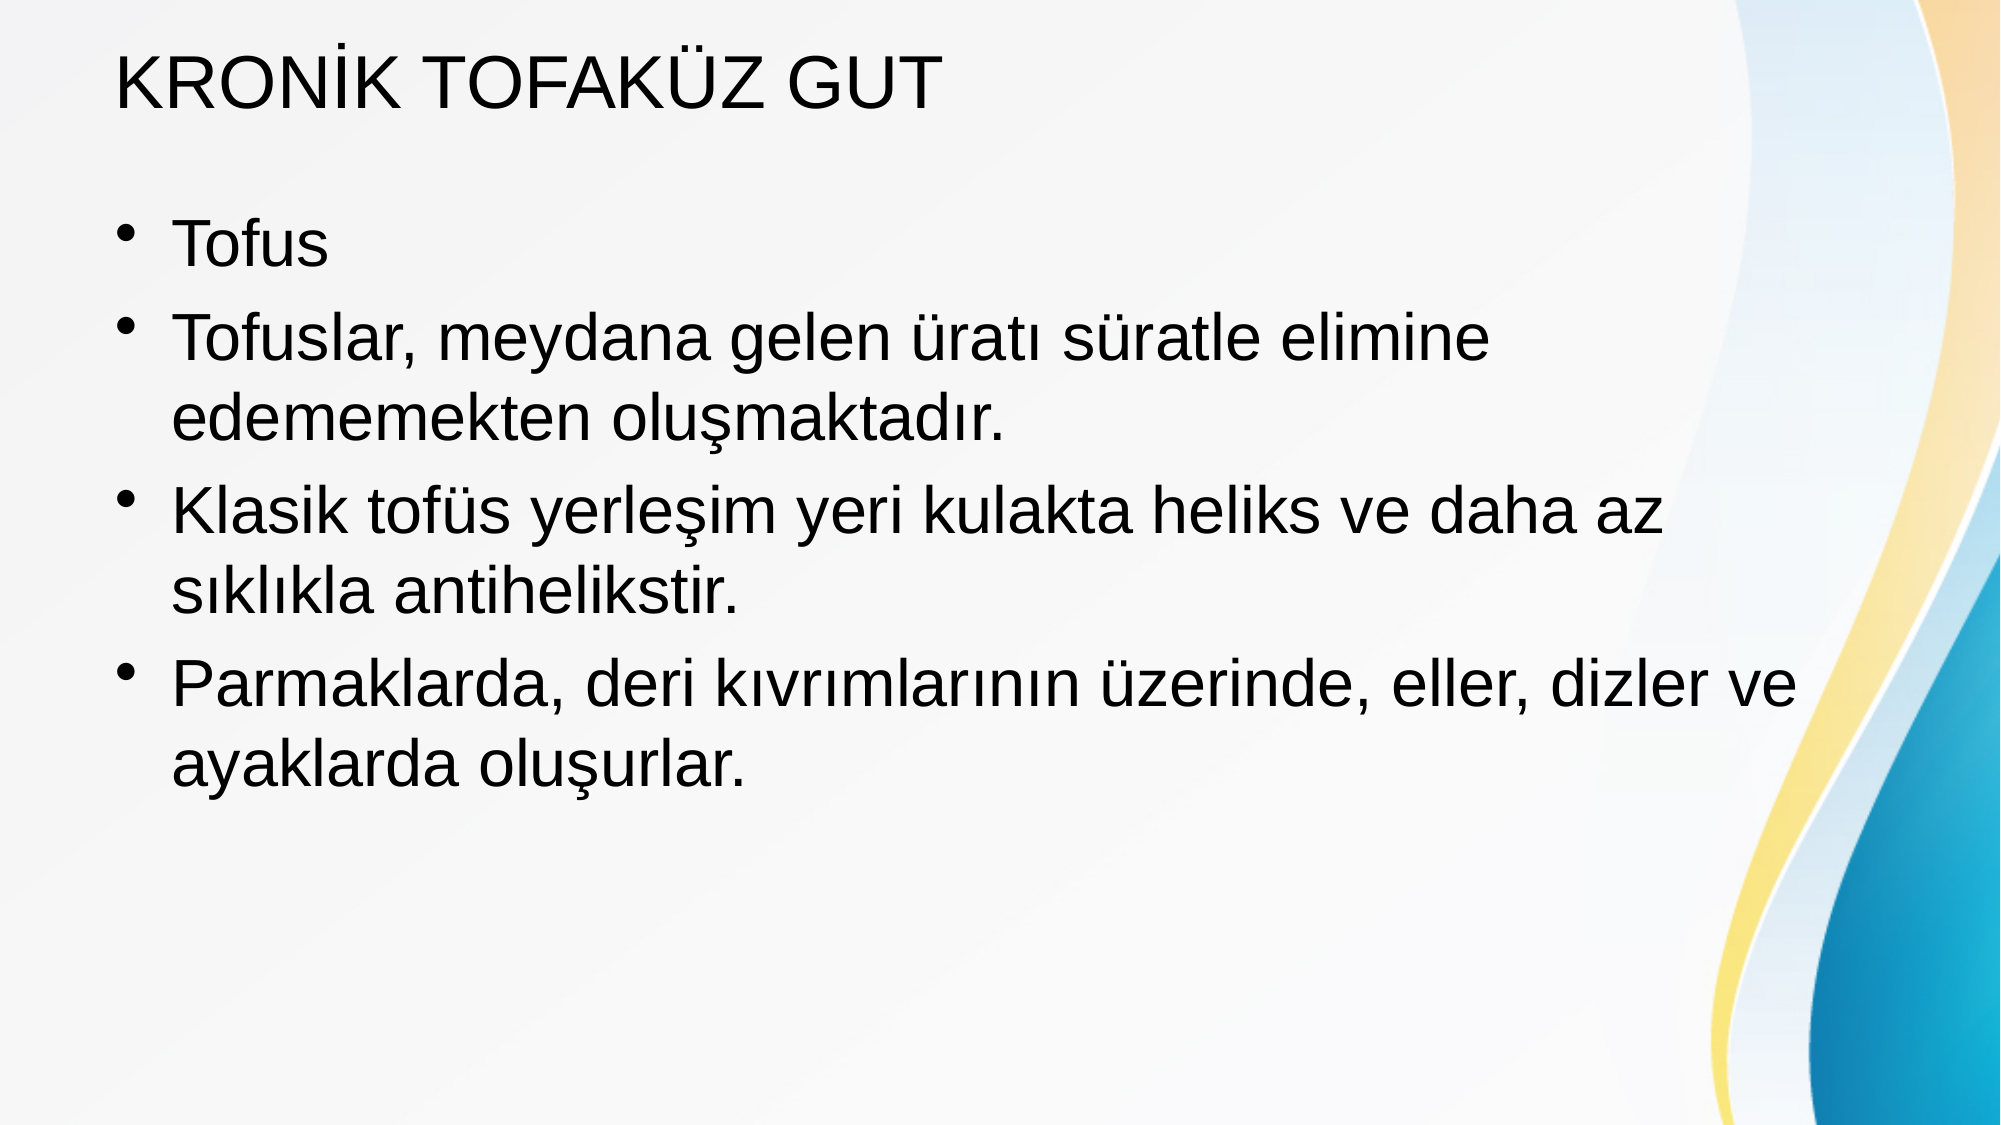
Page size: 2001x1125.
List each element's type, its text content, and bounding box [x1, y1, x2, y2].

list Tofus Tofuslar, meydana gelen üratı süratle elimine edememekten oluşmaktadır. Klasik tofüs yerleşim yeri kulakta heliks ve daha az sıklıkla antihelikstir. Parmaklarda, deri kıvrımlarının üzerinde, eller, dizler ve ayaklarda oluşurlar. [99, 192, 1901, 1006]
picture [0, 0, 2001, 1125]
title KRONİK TOFAKÜZ GUT [99, 30, 1901, 127]
